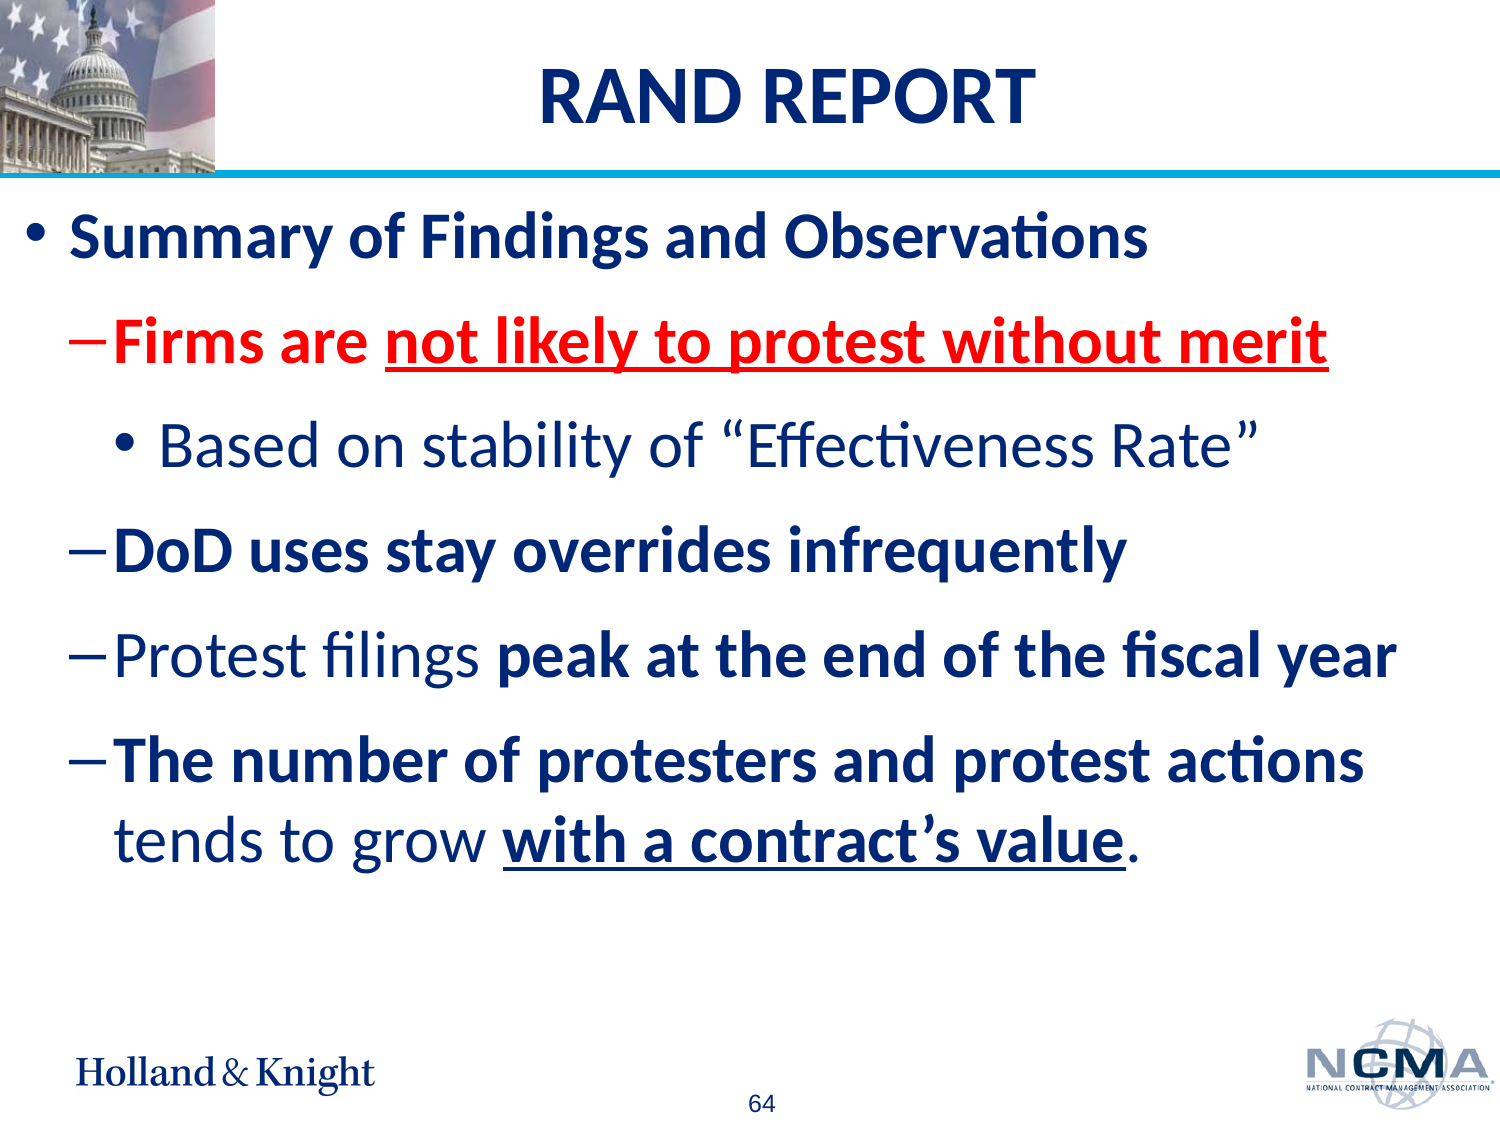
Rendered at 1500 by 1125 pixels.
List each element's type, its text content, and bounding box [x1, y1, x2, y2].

list Summary of Findings and Observations Firms are not likely to protest without merit Based on stability of “Effectiveness Rate” DoD uses stay overrides infrequently Protest filings peak at the end of the fiscal year The number of protesters and protest actions tends to grow with a contract’s value. [24, 191, 1475, 1001]
title RAND REPORT [220, 43, 1413, 148]
picture [0, 0, 216, 172]
picture [74, 1055, 375, 1098]
slide_number 64 [634, 1084, 792, 1125]
picture [1300, 1003, 1500, 1125]
